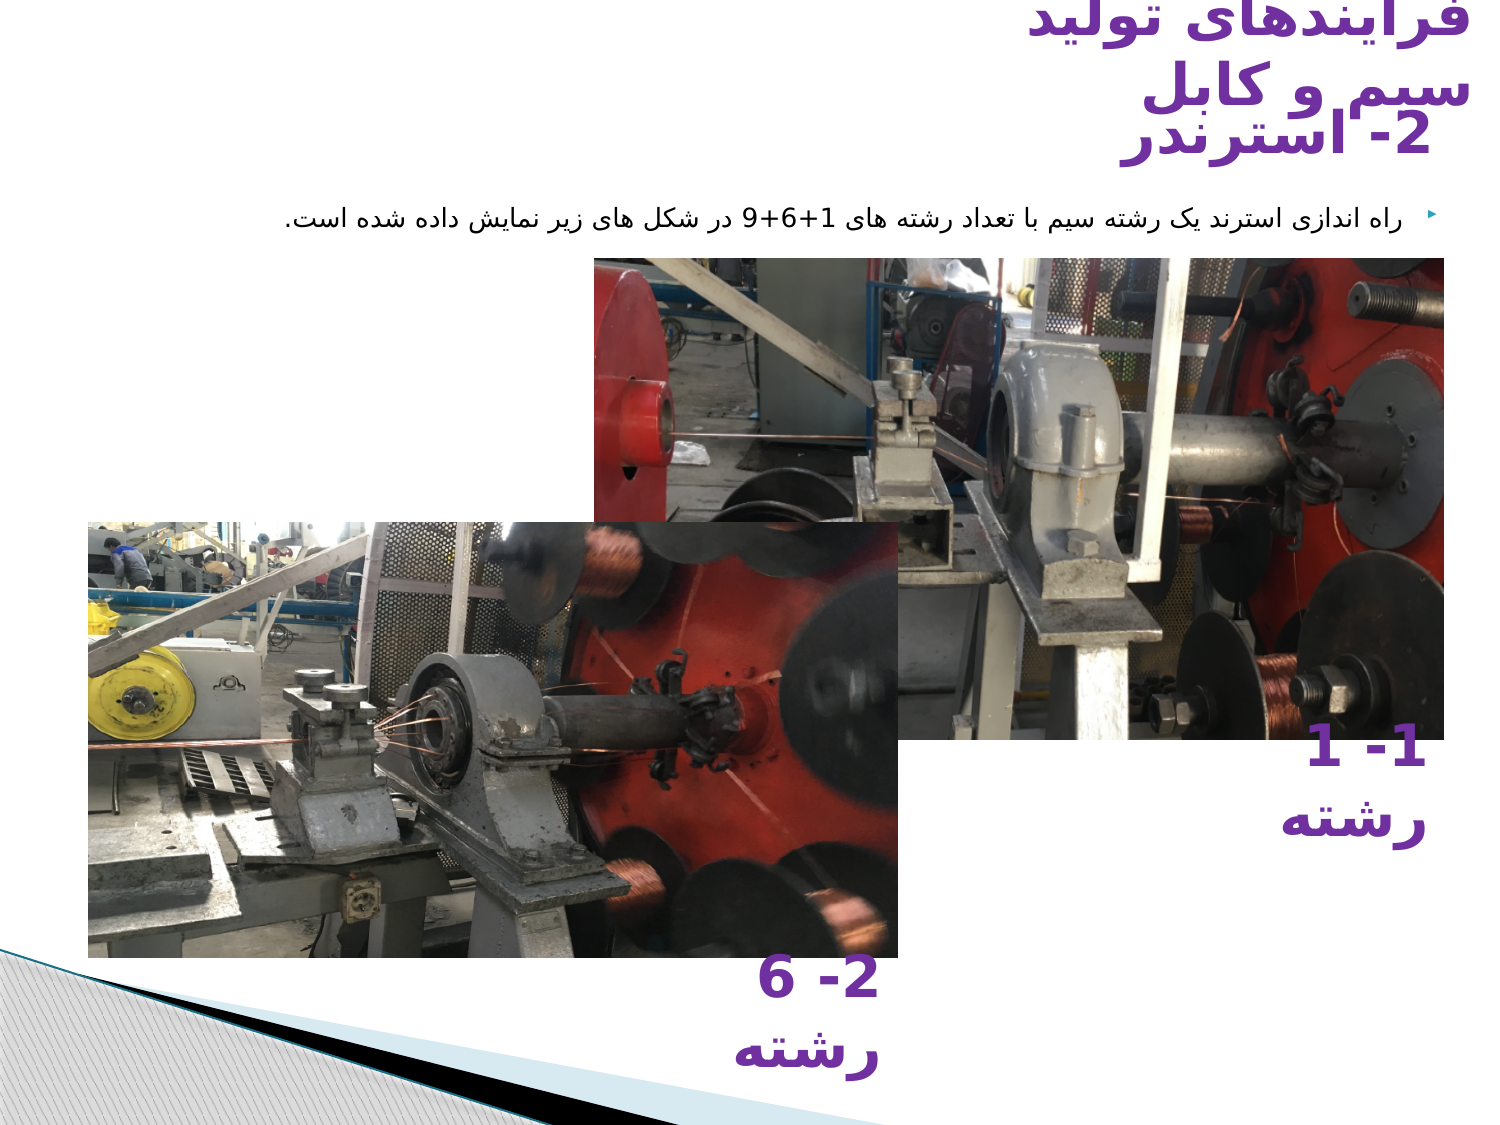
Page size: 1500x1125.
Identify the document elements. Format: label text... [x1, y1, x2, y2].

text_box 2- استرندر [785, 87, 1449, 172]
text_box راه اندازی استرند یک رشته سیم با تعداد رشته های 1+6+9 در شکل های زیر نمایش داده شده است. [108, 193, 1459, 259]
picture [88, 258, 1444, 958]
text_box فرایندهای تولید سیم و کابل [872, 0, 1489, 125]
text_box 1- 1 رشته [1139, 751, 1444, 856]
text_box 2- 6 رشته [631, 968, 898, 1087]
